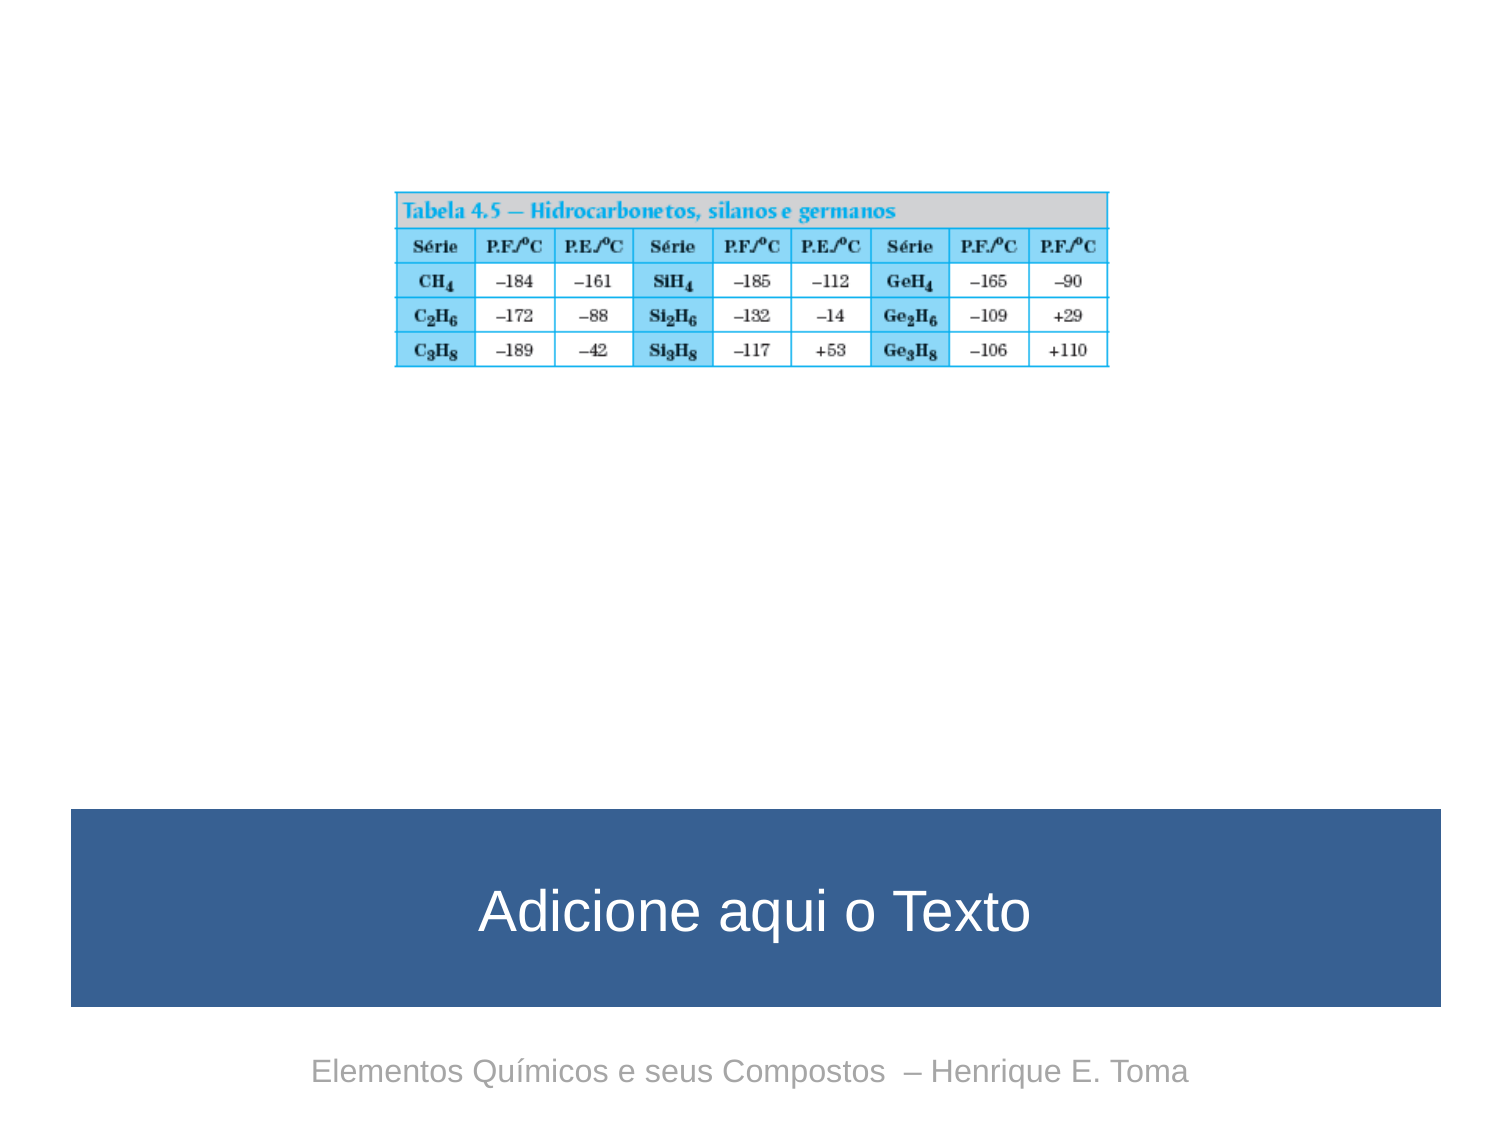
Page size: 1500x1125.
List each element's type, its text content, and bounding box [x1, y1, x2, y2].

picture [387, 184, 1124, 380]
text_box Adicione aqui o Texto [70, 808, 1442, 1008]
footer Elementos Químicos e seus Compostos – Henrique E. Toma [0, 1042, 1500, 1103]
